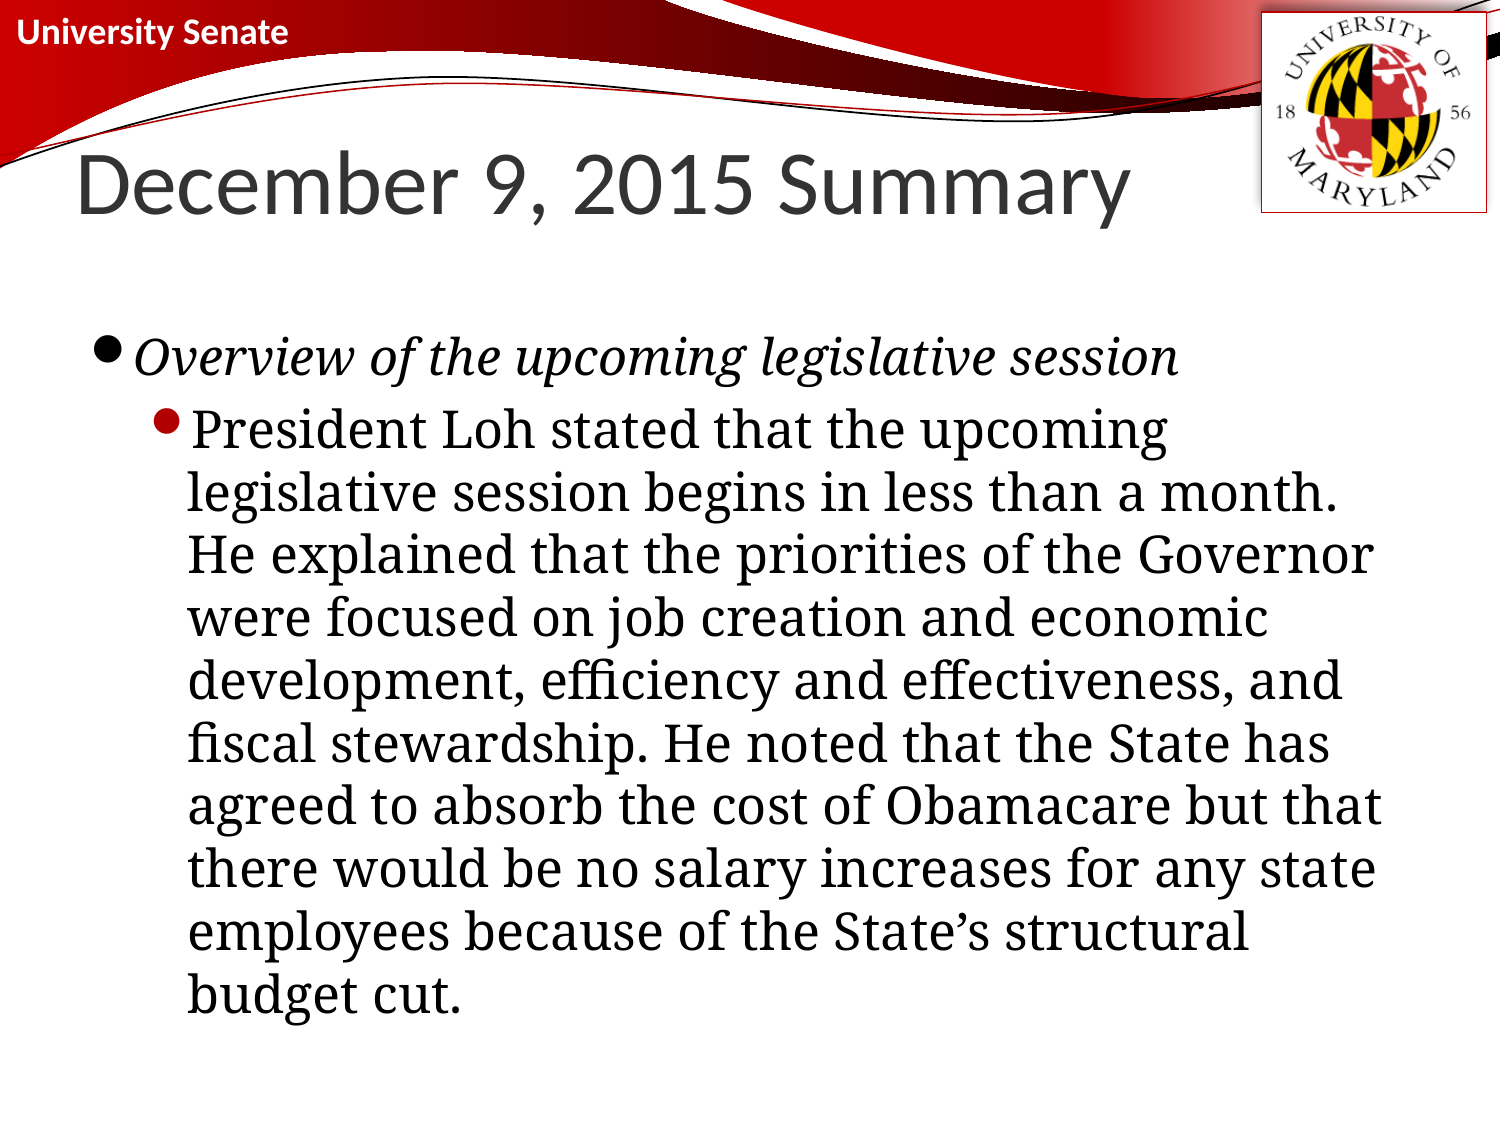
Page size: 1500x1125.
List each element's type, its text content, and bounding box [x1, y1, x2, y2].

title December 9, 2015 Summary [75, 115, 1250, 304]
list Overview of the upcoming legislative session President Loh stated that the upcoming legislative session begins in less than a month. He explained that the priorities of the Governor were focused on job creation and economic development, efficiency and effectiveness, and fiscal stewardship. He noted that the State has agreed to absorb the cost of Obamacare but that there would be no salary increases for any state employees because of the State’s structural budget cut. [75, 317, 1425, 1038]
picture [1262, 13, 1486, 212]
